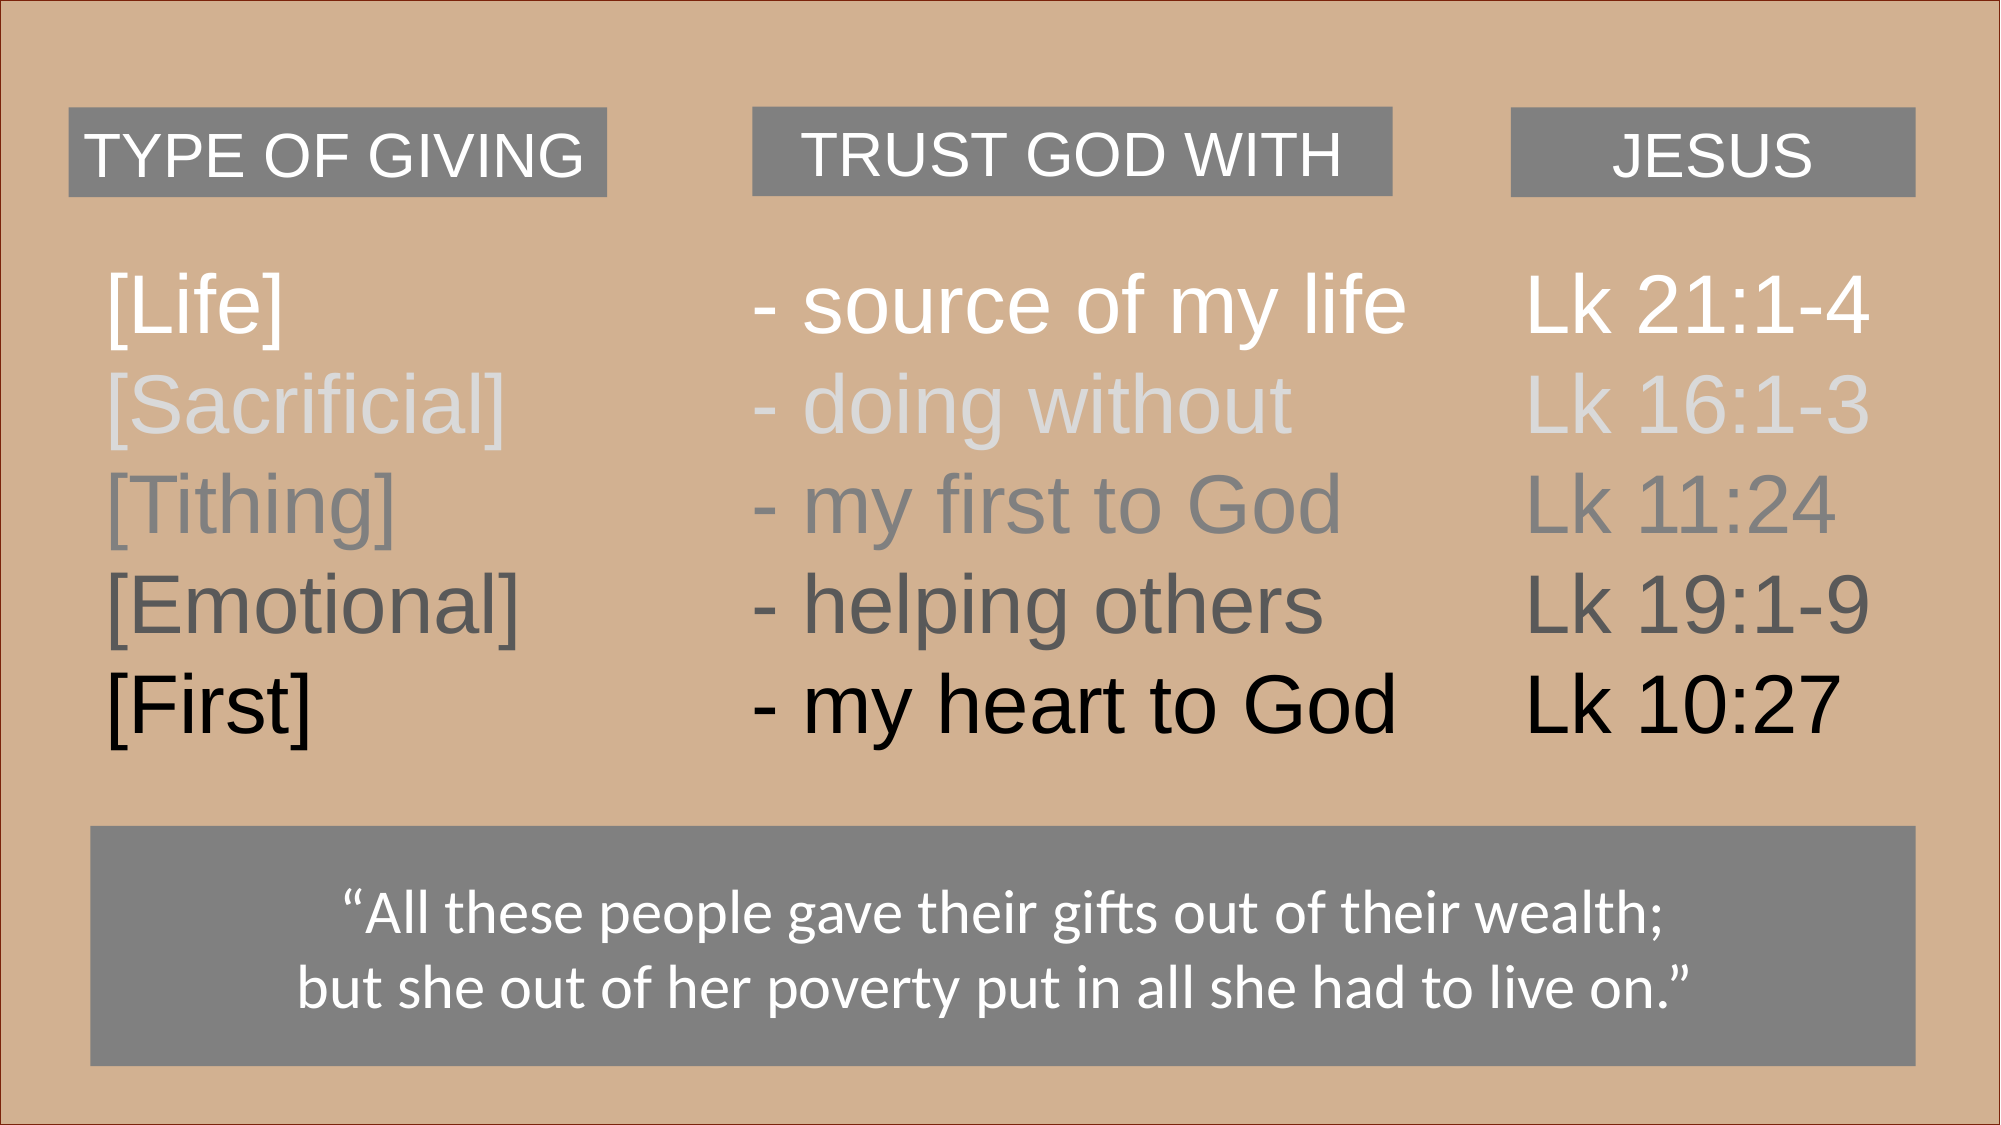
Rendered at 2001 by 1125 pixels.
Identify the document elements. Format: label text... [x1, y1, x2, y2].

text_box TYPE OF GIVING [68, 107, 608, 198]
text_box [0, 0, 2000, 1125]
text_box “All these people gave their gifts out of their wealth; but she out of her poverty put in all she had to live on.” [89, 825, 1917, 1067]
text_box JESUS [1510, 107, 1916, 198]
text_box [Life] - source of my life Lk 21:1-4 [Sacrificial] - doing without Lk 16:1-3 [Tithing] - my first to God Lk 11:24 [Emotional] - helping others Lk 19:1-9 [First] - my heart to God Lk 10:27 [90, 243, 1979, 758]
text_box TRUST GOD WITH [752, 106, 1393, 197]
